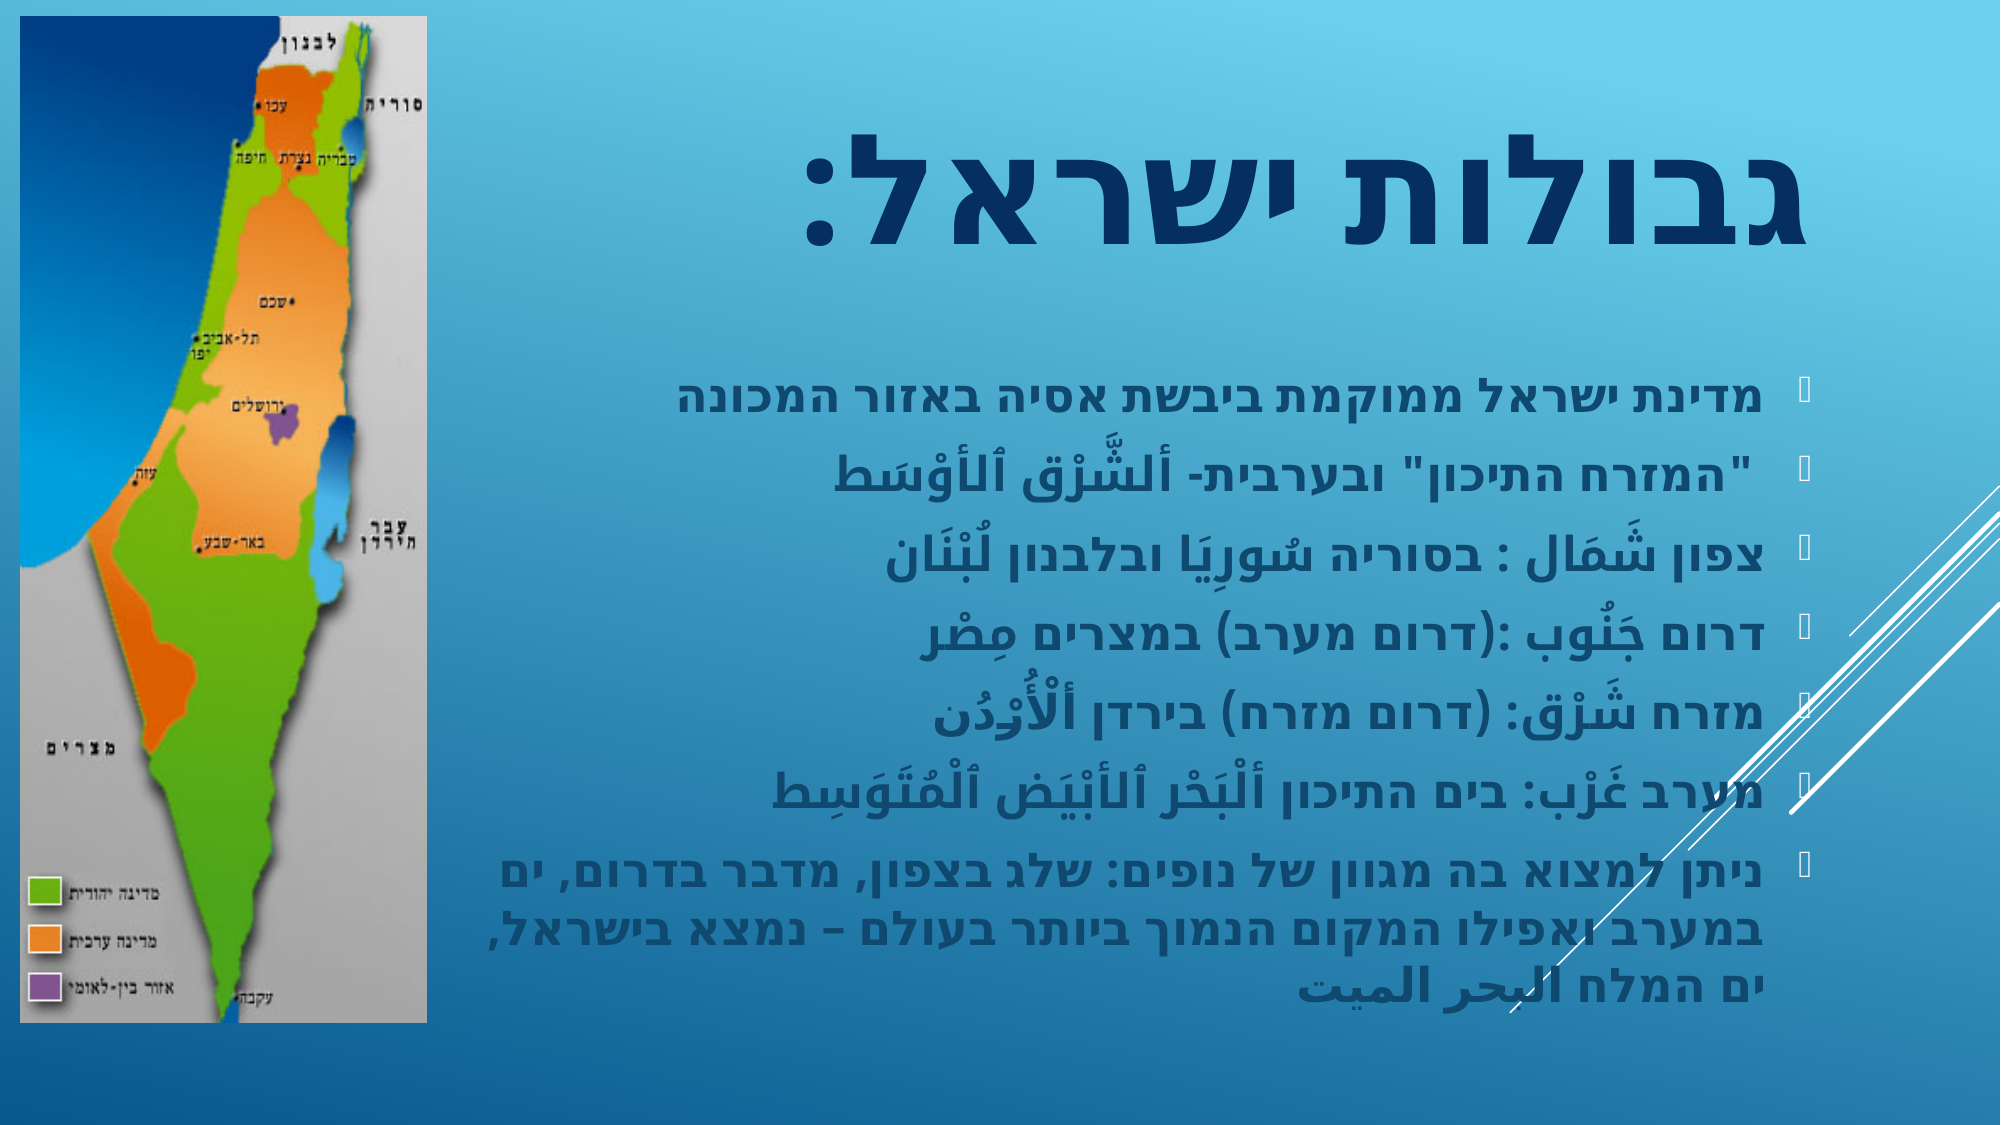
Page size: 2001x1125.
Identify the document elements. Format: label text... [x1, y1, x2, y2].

list גבולות ישראל: מדינת ישראל ממוקמת ביבשת אסיה באזור המכונה "המזרח התיכון" ובערבית- ألشَّرْق ٱلأوْسَط צפון شَمَال : בסוריה سُورِيَا ובלבנון لُبْنَان דרום جَنُوب :(דרום מערב) במצרים مِصْر מזרח شَرْق: (דרום מזרח) בירדן ألْأُرْدُن מערב غَرْب: בים התיכון ألْبَحْر ٱلأبْيَض ٱلْمُتَوَسِط ניתן למצוא בה מגוון של נופים: שלג בצפון, מדבר בדרום, ים במערב ואפילו המקום הנמוך ביותר בעולם – נמצא בישראל, ים המלח البحر الميت [427, 80, 1827, 1023]
picture [19, 16, 427, 1023]
